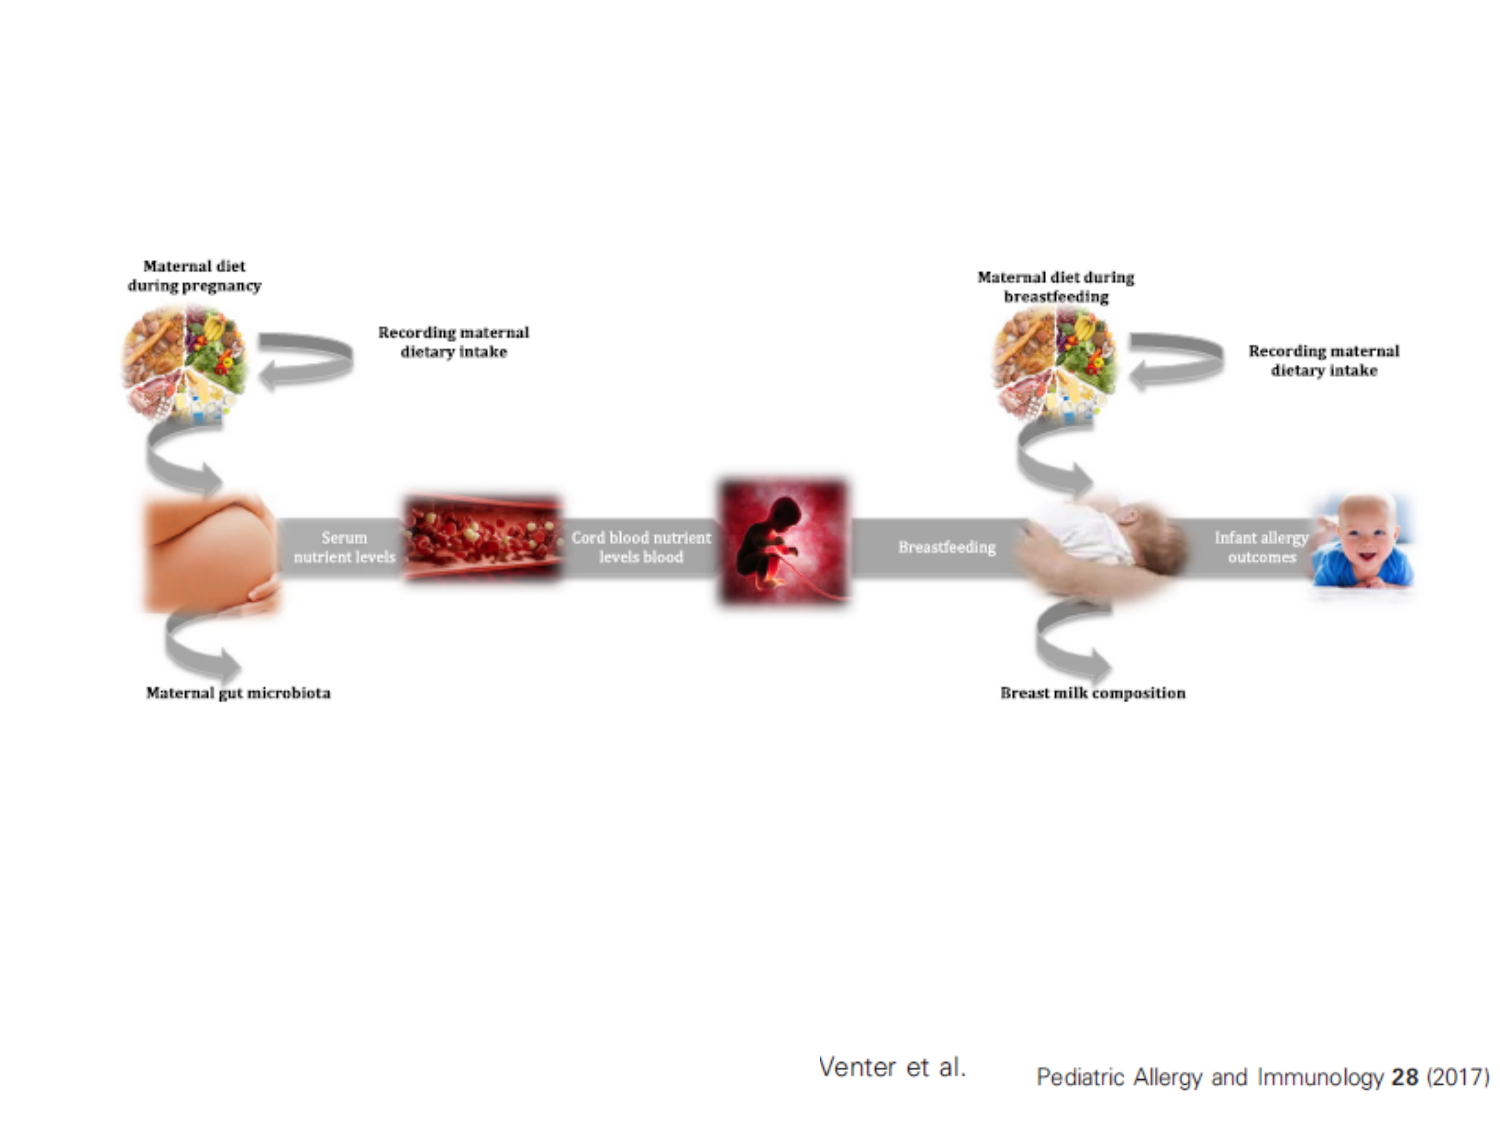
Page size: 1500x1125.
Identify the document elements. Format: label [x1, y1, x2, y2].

picture [1035, 1066, 1500, 1092]
picture [820, 1054, 971, 1090]
picture [96, 239, 1457, 716]
